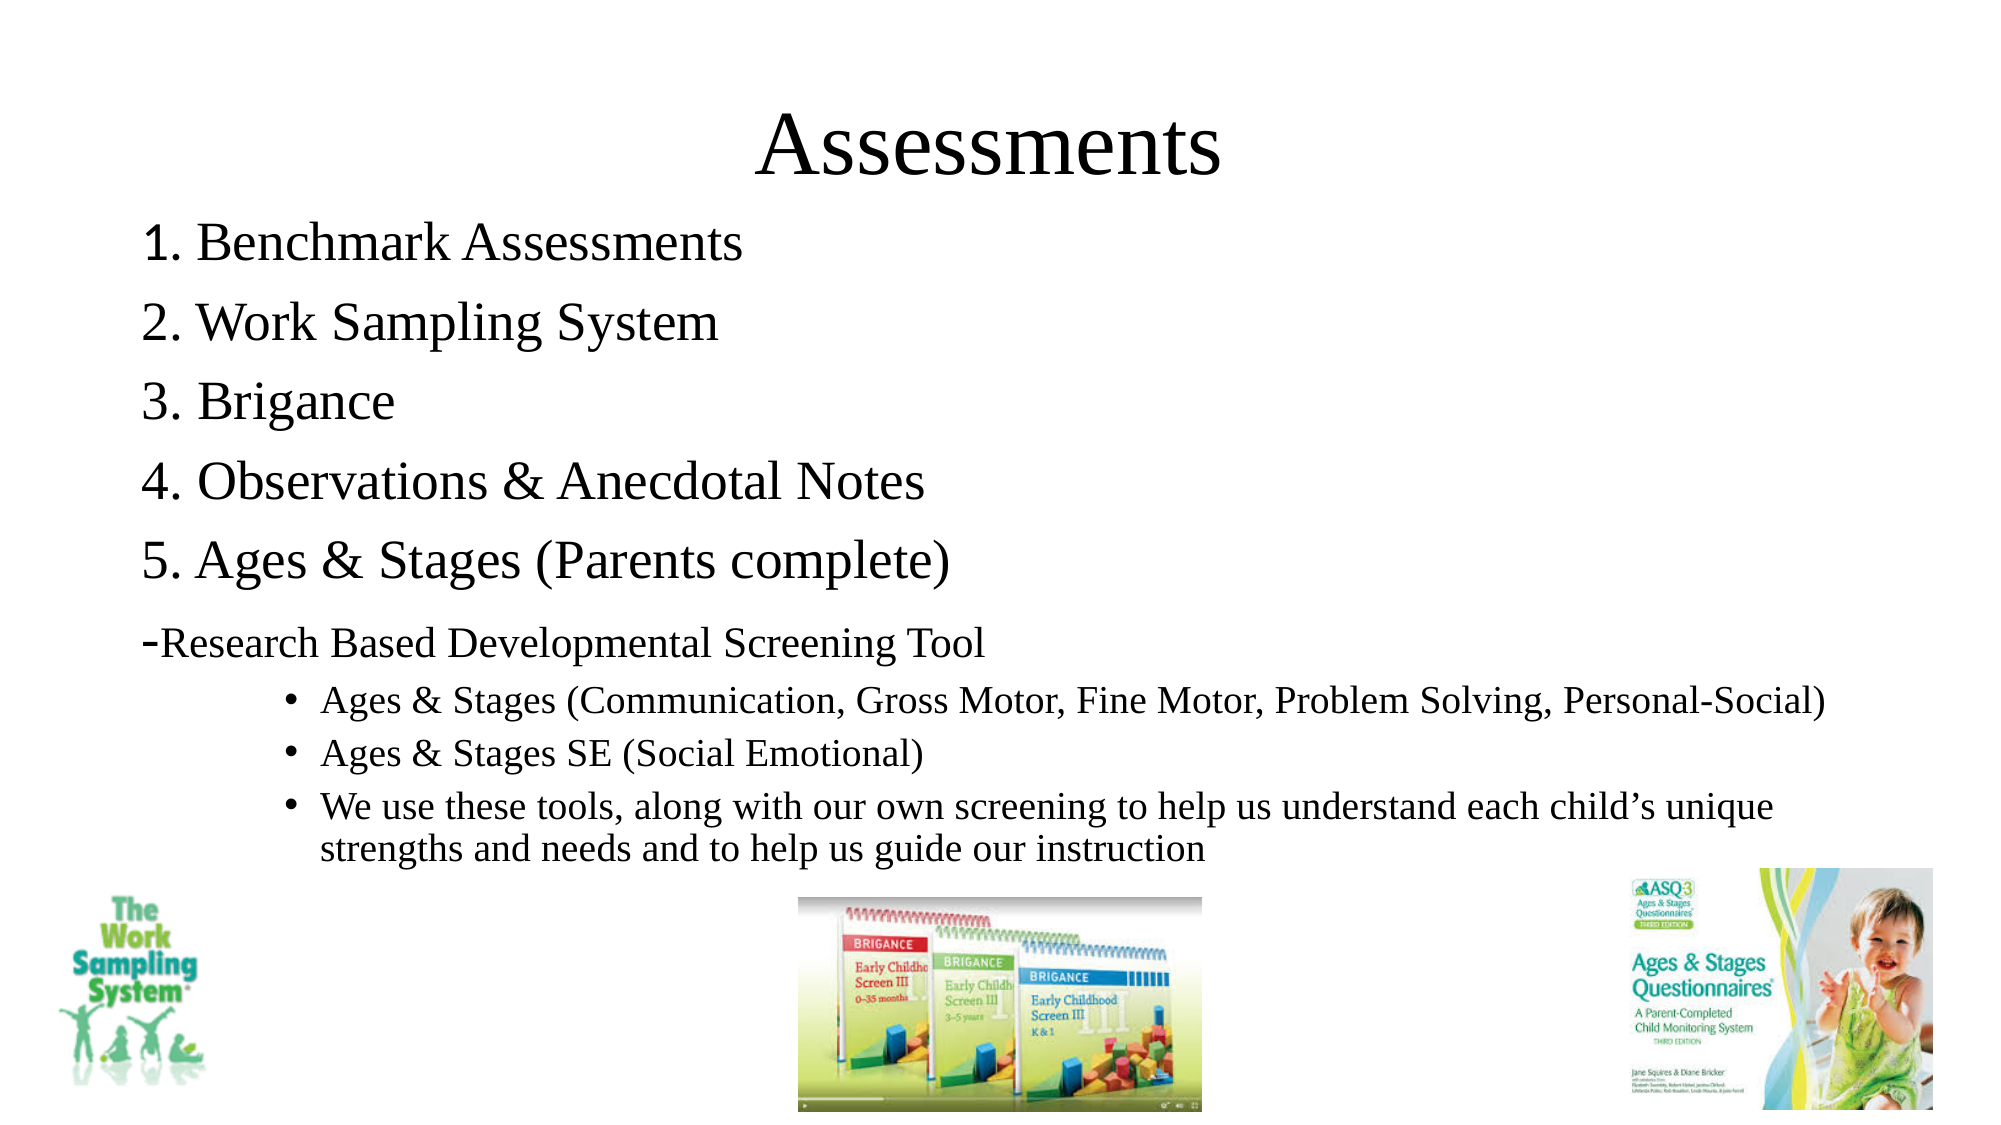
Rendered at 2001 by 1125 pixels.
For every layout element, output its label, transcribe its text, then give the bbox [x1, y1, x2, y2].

title Assessments [126, 36, 1852, 205]
picture [12, 874, 242, 1110]
list 1. Benchmark Assessments 2. Work Sampling System 3. Brigance 4. Observations & Anecdotal Notes 5. Ages & Stages (Parents complete) -Research Based Developmental Screening Tool Ages & Stages (Communication, Gross Motor, Fine Motor, Problem Solving, Personal-Social) Ages & Stages SE (Social Emotional) We use these tools, along with our own screening to help us understand each child’s unique strengths and needs and to help us guide our instruction [126, 205, 1852, 920]
picture [798, 897, 1202, 1112]
picture [1620, 868, 1933, 1110]
